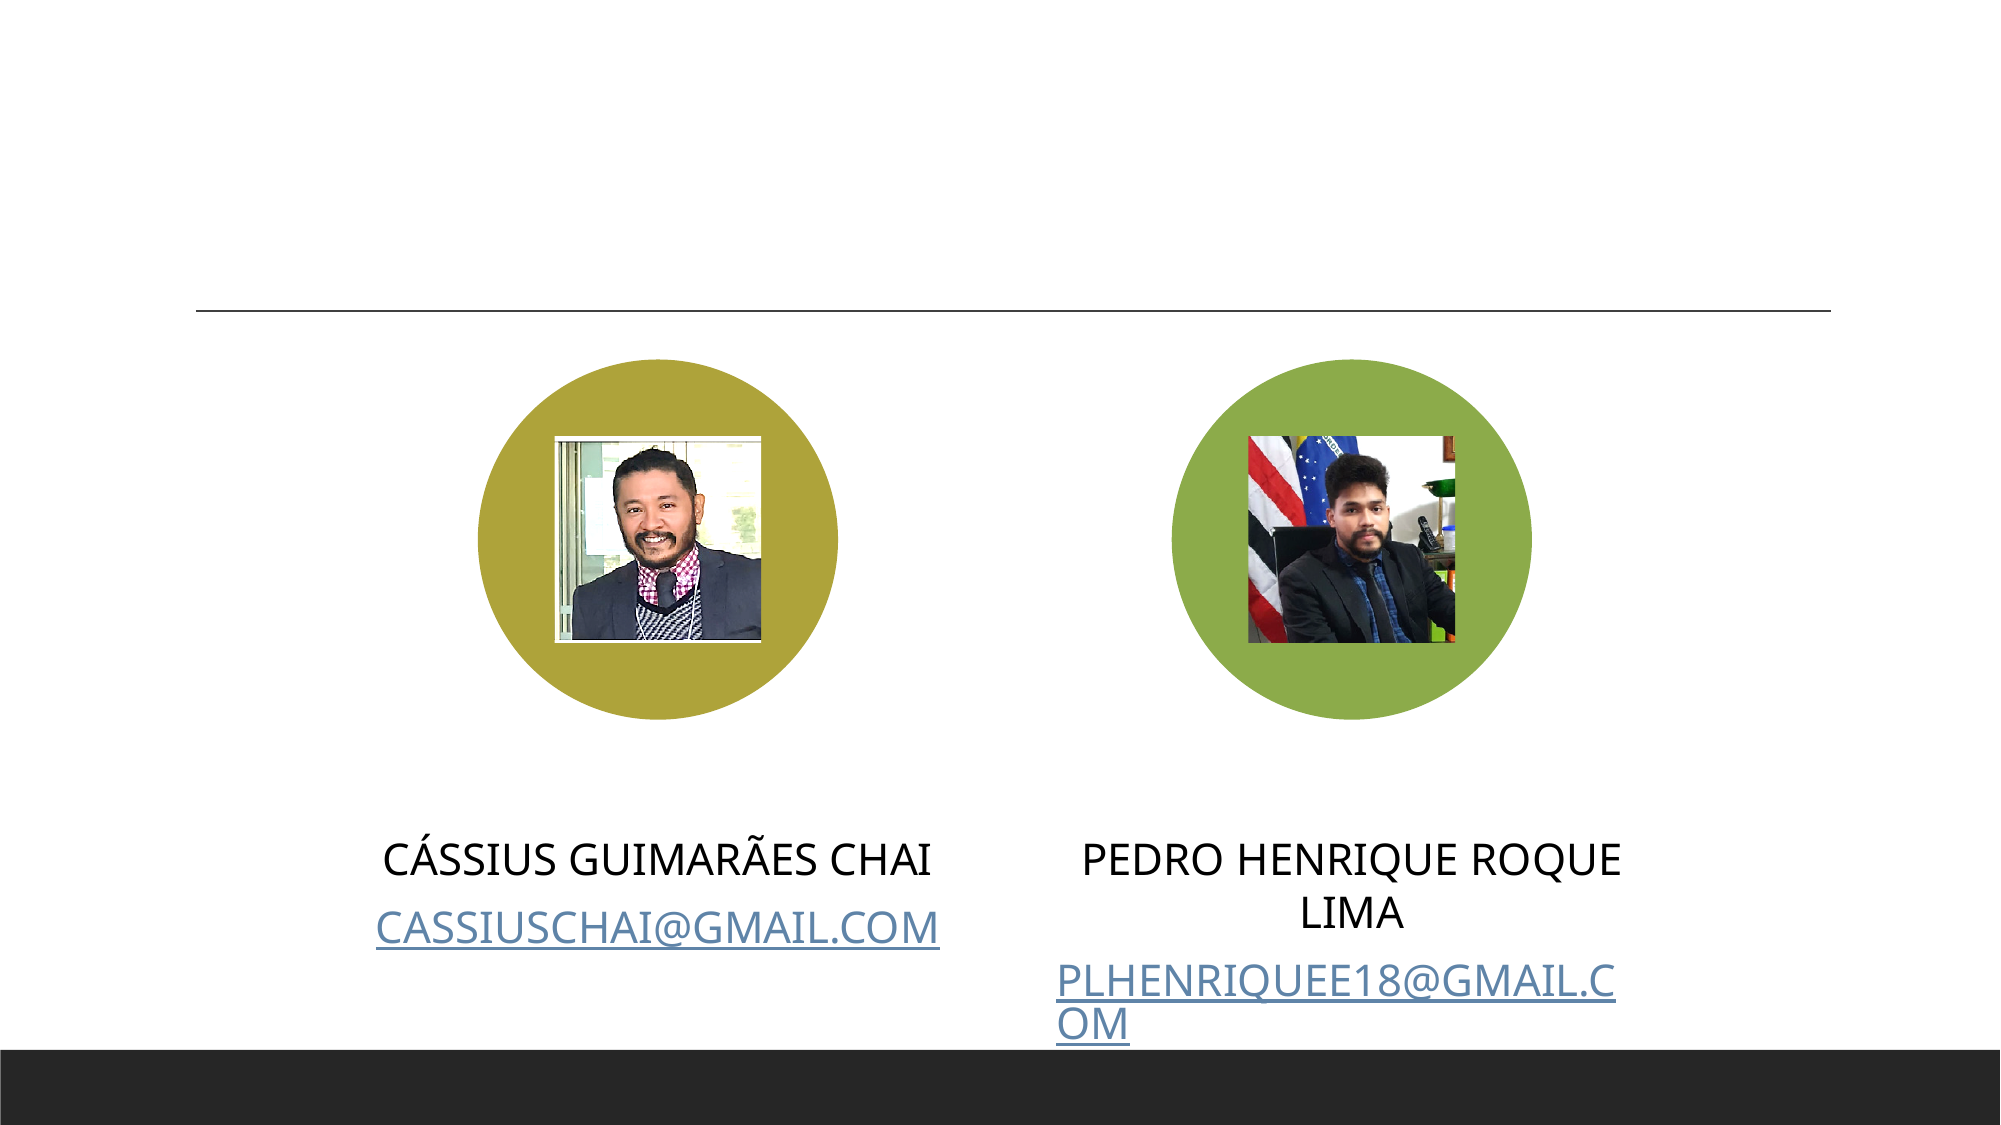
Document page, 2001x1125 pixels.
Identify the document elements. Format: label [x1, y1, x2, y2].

list [179, 343, 1831, 966]
